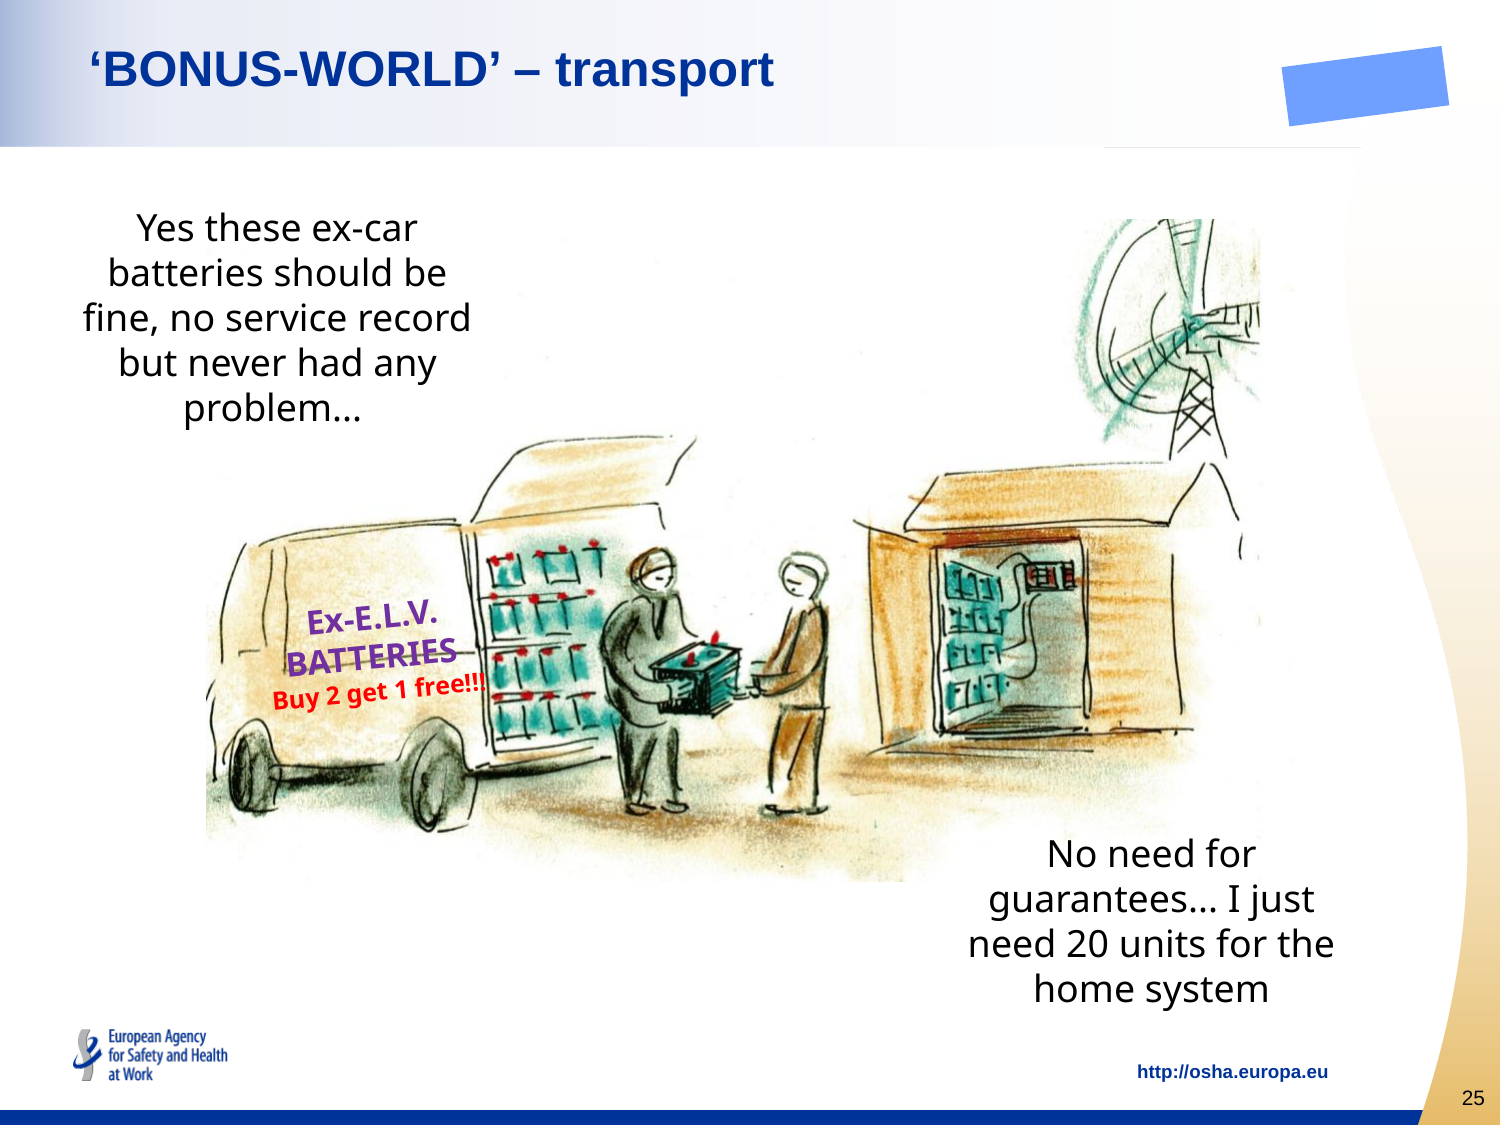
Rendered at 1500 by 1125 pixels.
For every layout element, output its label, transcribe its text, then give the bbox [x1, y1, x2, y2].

text_box No need for guarantees... I just need 20 units for the home system [927, 822, 1377, 1017]
text_box ‘BONUS-WORLD’ – transport [73, 29, 1314, 110]
text_box Yes these ex-car batteries should be fine, no service record but never had any problem... [53, 196, 502, 436]
text_box [1281, 46, 1450, 127]
picture [0, 0, 1500, 1125]
